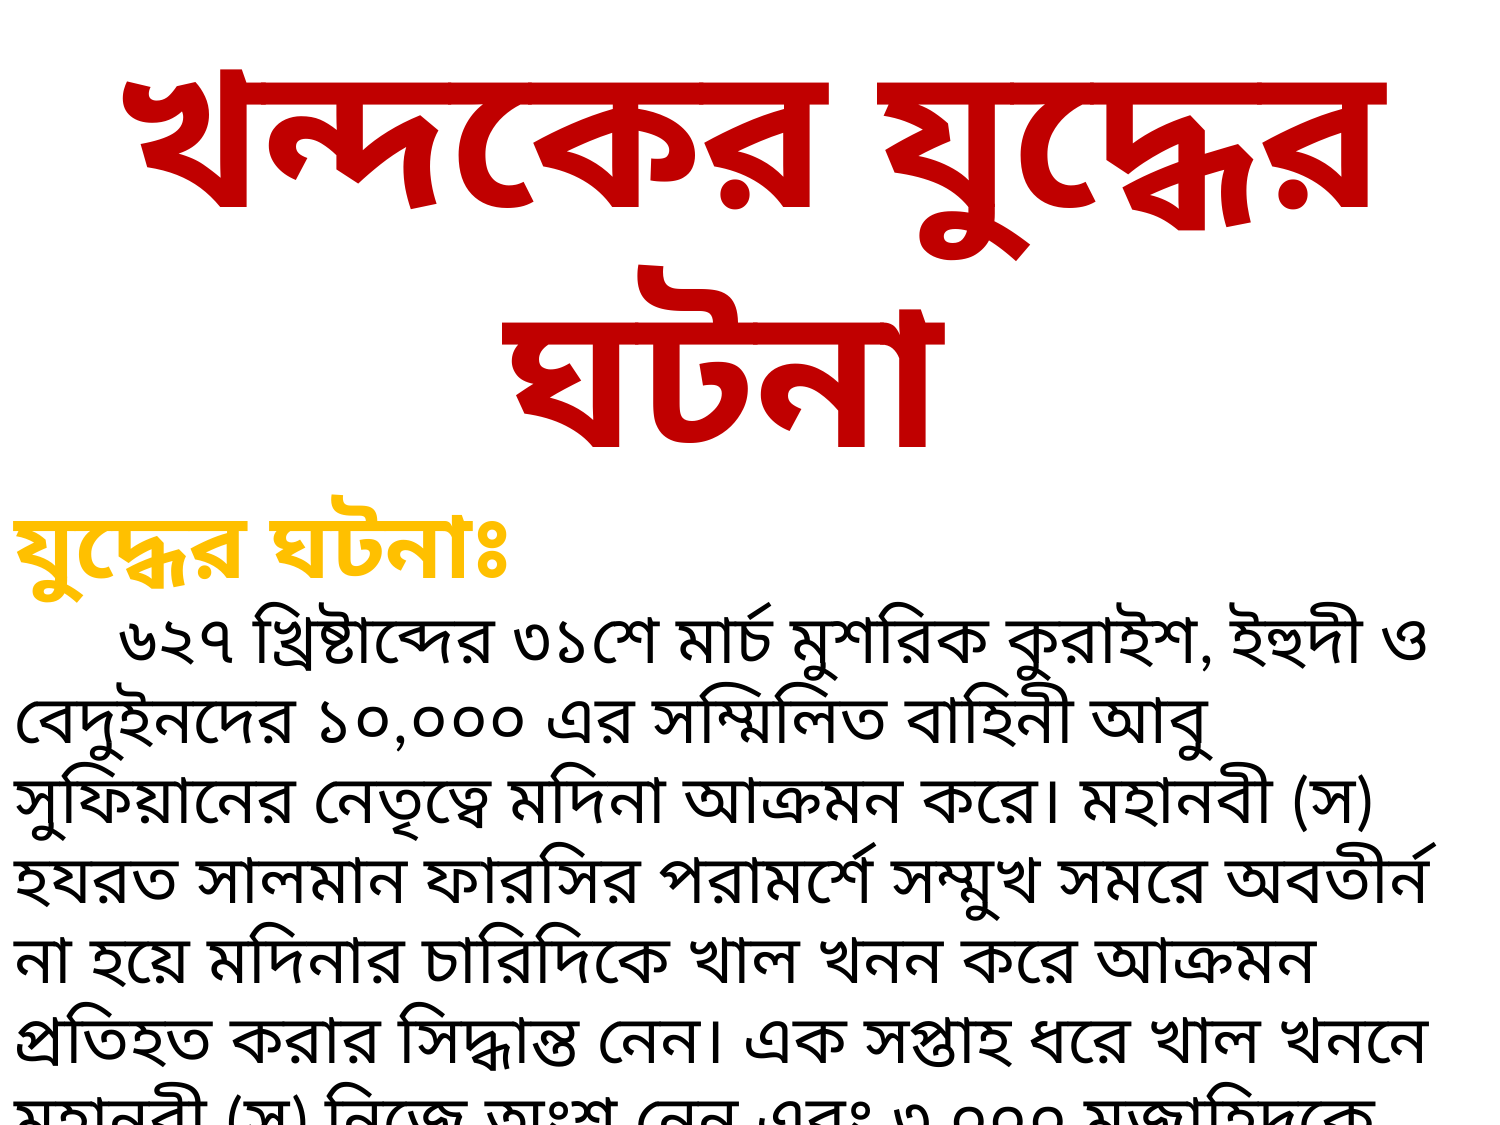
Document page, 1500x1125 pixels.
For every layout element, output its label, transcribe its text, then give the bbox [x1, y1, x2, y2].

text_box খন্দকের যুদ্ধের ঘটনা যুদ্ধের ঘটনাঃ ৬২৭ খ্রিষ্টাব্দের ৩১শে মার্চ মুশরিক কুরাইশ, ইহুদী ও বেদুইনদের ১০,০০০ এর সম্মিলিত বাহিনী আবু সুফিয়ানের নেতৃত্বে মদিনা আক্রমন করে। মহানবী (স) হযরত সালমান ফারসির পরামর্শে সম্মুখ সমরে অবতীর্ন না হয়ে মদিনার চারিদিকে খাল খনন করে আক্রমন প্রতিহত করার সিদ্ধান্ত নেন। এক সপ্তাহ ধরে খাল খননে মহানবী (স) নিজে অংশ নেন এবং ৩,০০০ মুজাহিদকে খালের প্রহরায় নিযুক্ত করেন। মুসলমানদের খাল খননের অভিনব কৌশল দেখে তারা বিস্মিত হলো।খোদাদ্রোহিরা ২৭ দিন মদিনা অবরোধের পর অবশেষে তাদের মধ্যে খাদ্যাভাব, প্রবল ঝড় ও হিমেল হাওয়ায় তাদের তাবুগুলো উড়ে যায়। অবশেষে খোদাদ্রোহিরা ব্যর্থ ও হতাশ হয়ে মদিনা হতে স্ব স্ব এলাকায় প্রত্যাগমন করে। [0, 0, 1500, 1125]
